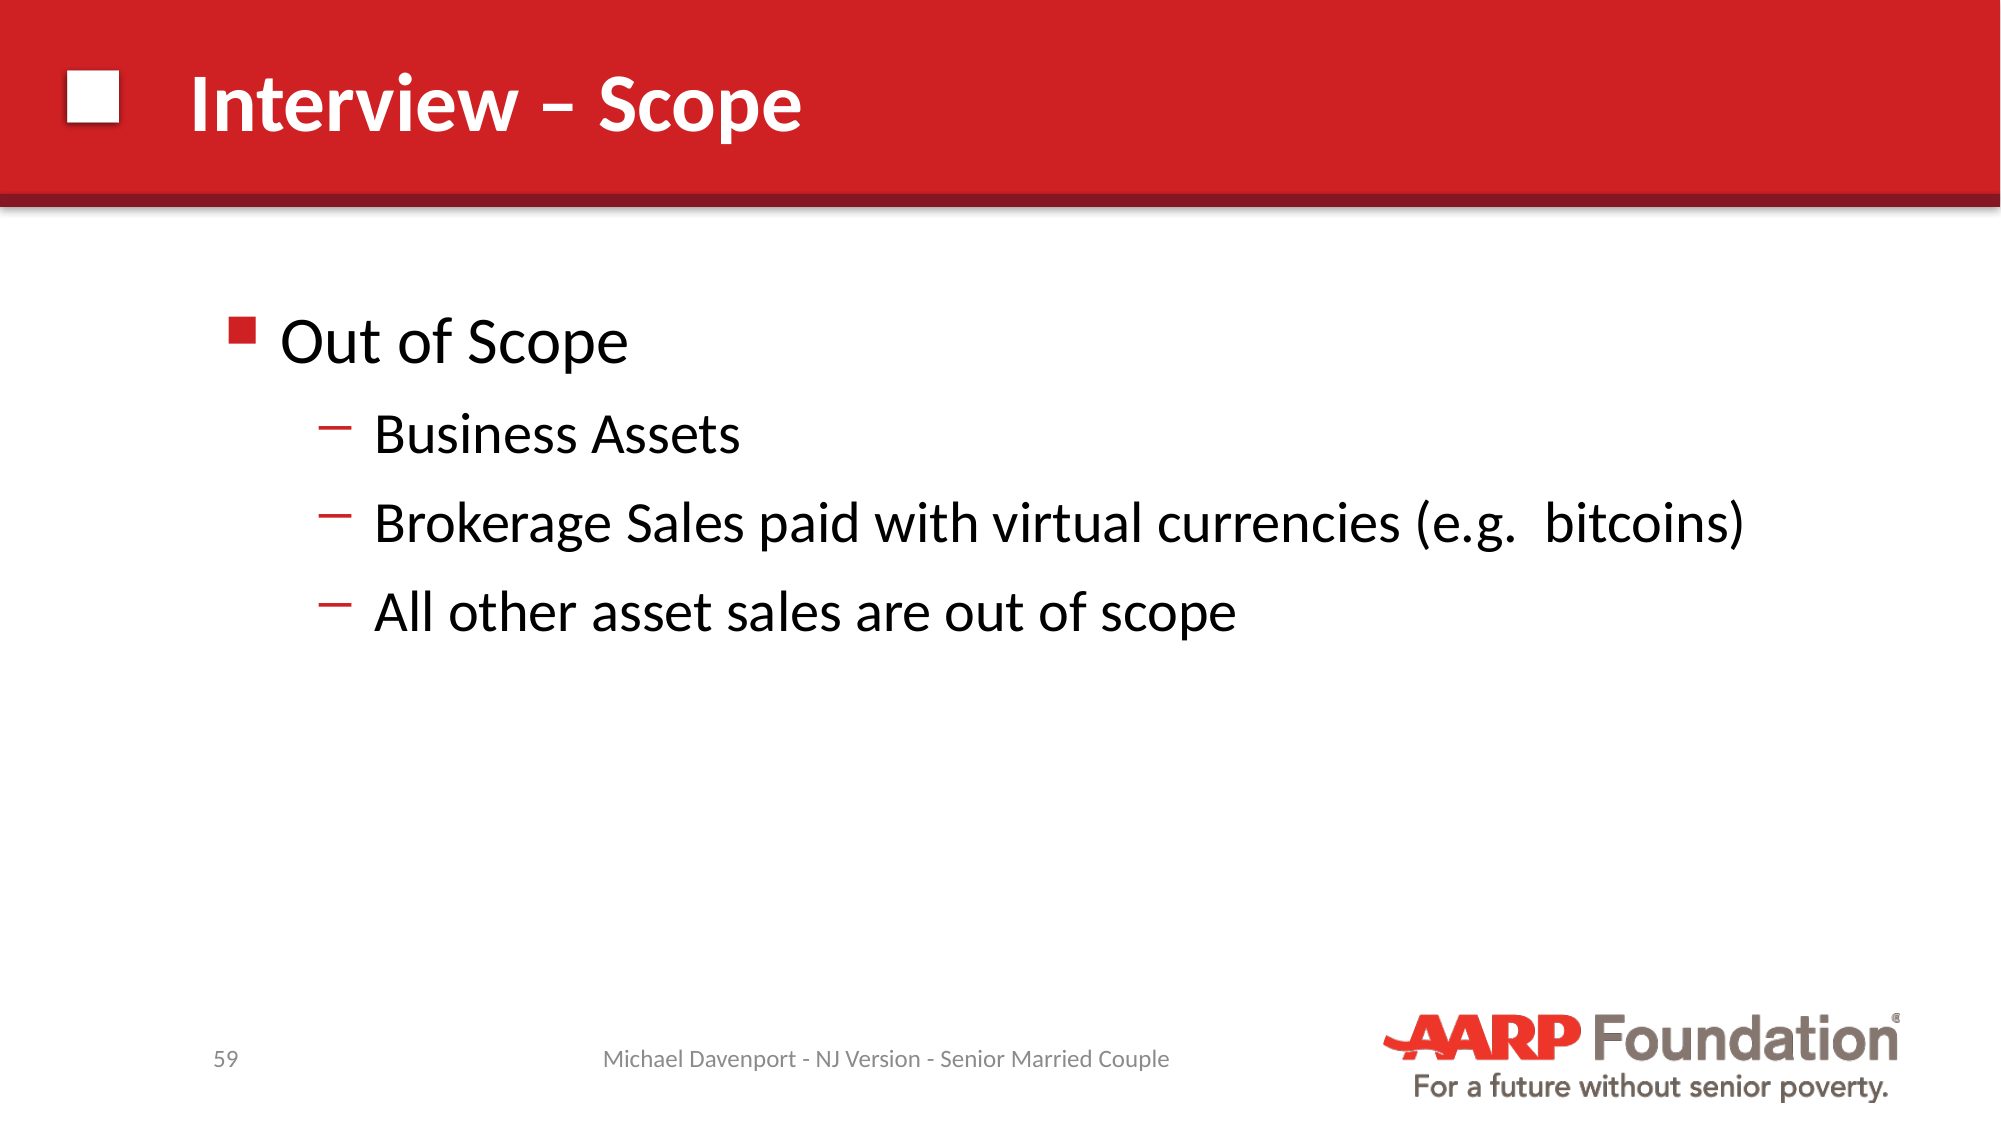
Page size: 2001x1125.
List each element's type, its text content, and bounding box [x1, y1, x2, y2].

footer Michael Davenport - NJ Version - Senior Married Couple [570, 1027, 1204, 1088]
list Out of Scope Business Assets Brokerage Sales paid with virtual currencies (e.g. bitcoins) All other asset sales are out of scope [209, 288, 1810, 949]
title Interview – Scope [174, 4, 1775, 193]
slide_number 59 [99, 1027, 254, 1088]
